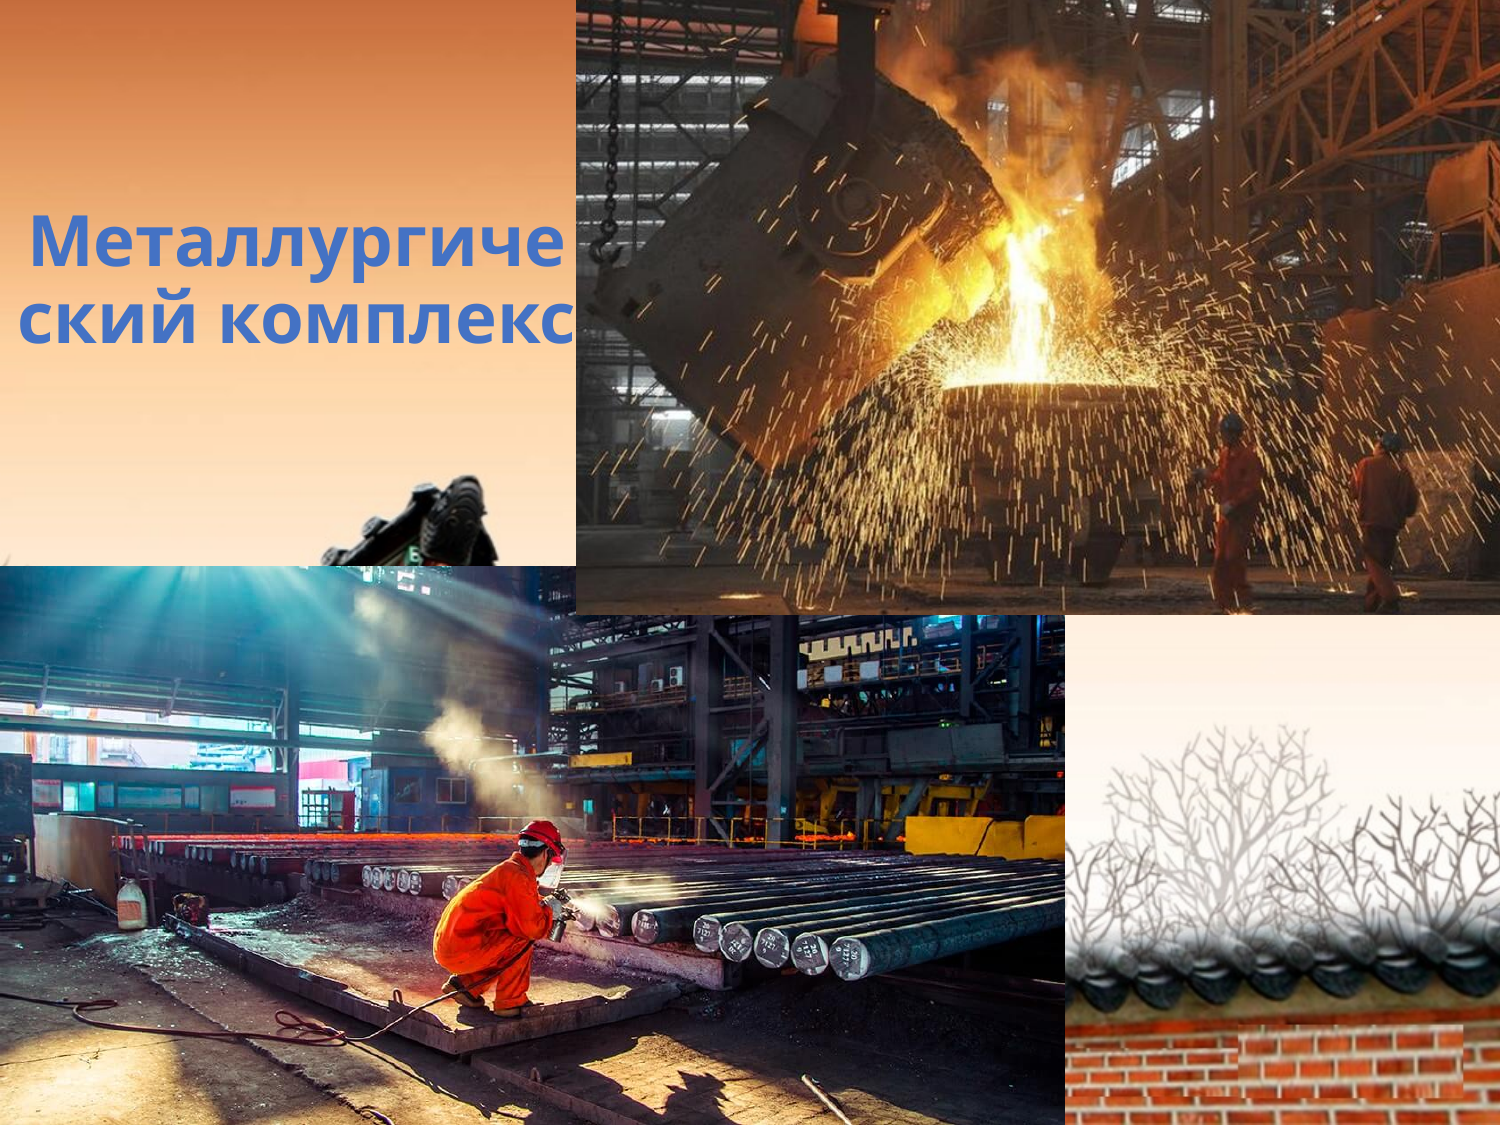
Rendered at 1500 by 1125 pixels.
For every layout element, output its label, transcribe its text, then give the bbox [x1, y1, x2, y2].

picture [0, 0, 1500, 1125]
text_box Металлургический комплекс [0, 78, 576, 486]
